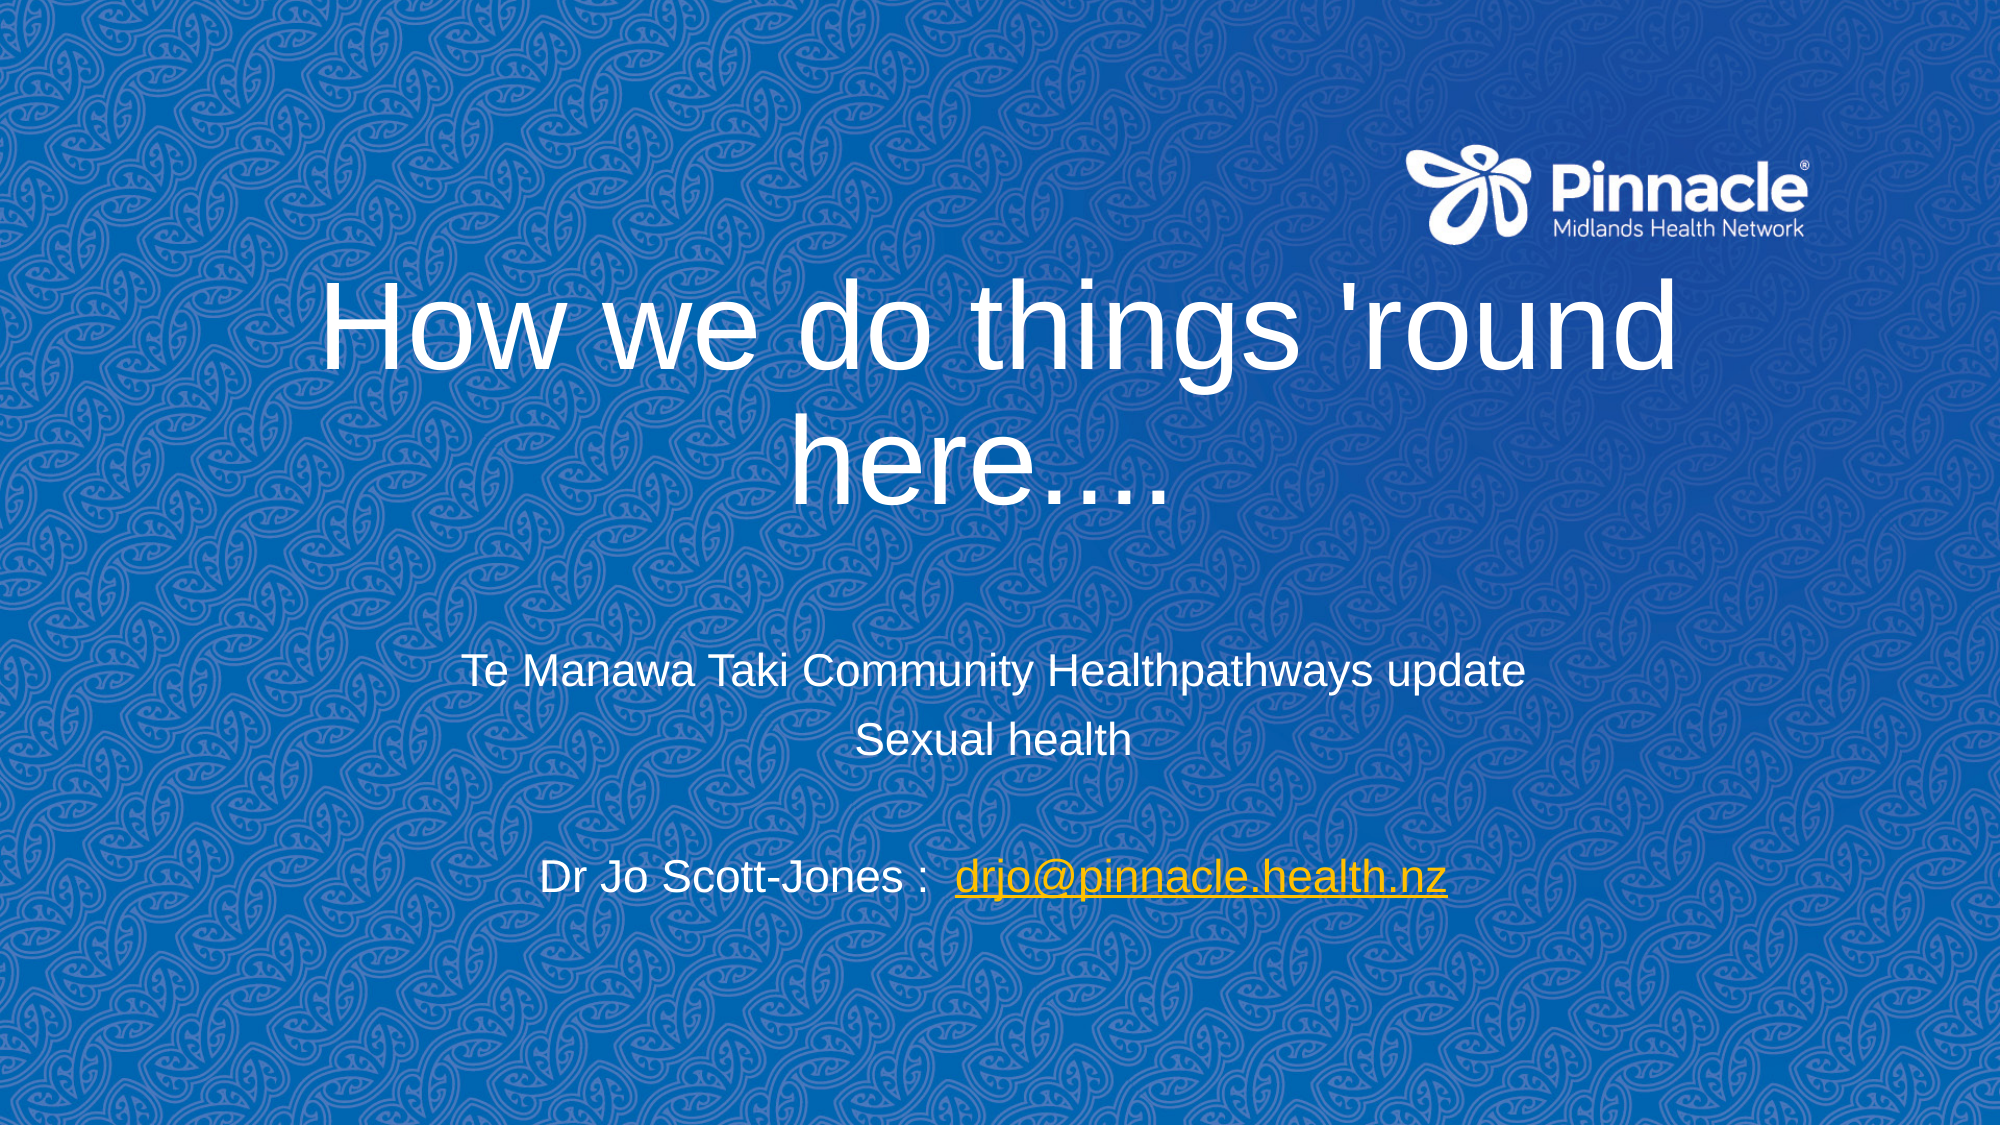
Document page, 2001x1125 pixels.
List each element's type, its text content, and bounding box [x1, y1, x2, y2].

title How we do things 'round here.... [249, 147, 1750, 539]
picture [0, 0, 2000, 1125]
subtitle Te Manawa Taki Community Healthpathways update Sexual health Dr Jo Scott-Jones : drjo@pinnacle.health.nz [249, 639, 1750, 911]
